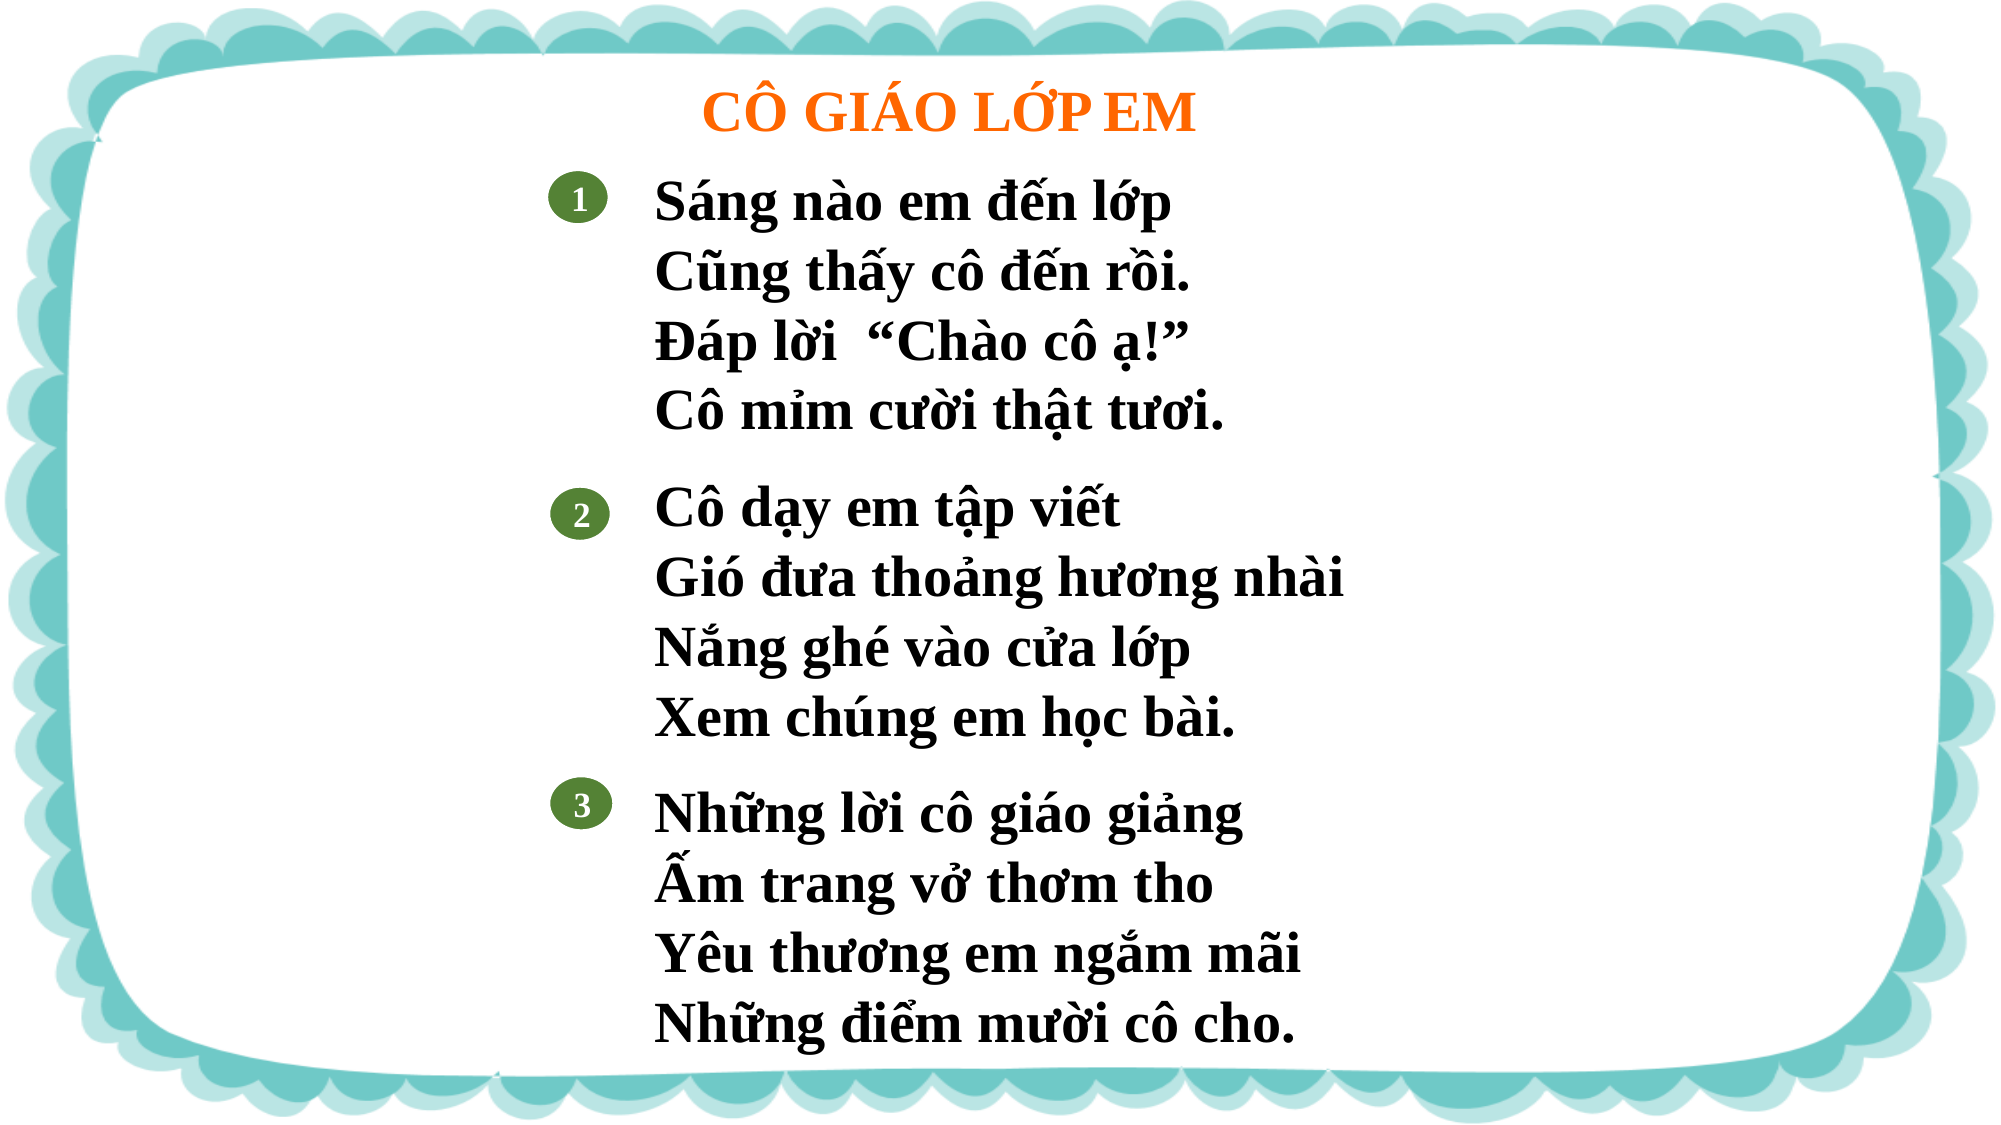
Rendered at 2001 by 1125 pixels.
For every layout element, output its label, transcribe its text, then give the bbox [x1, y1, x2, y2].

text_box CÔ GIÁO LỚP EM [613, 63, 1286, 154]
text_box 1 [546, 169, 610, 226]
picture [0, 0, 2001, 1125]
text_box 3 [548, 775, 615, 832]
text_box Sáng nào em đến lớp Cũng thấy cô đến rồi. Đáp lời “Chào cô ạ!” Cô mỉm cười thật tươi. Cô dạy em tập viết Gió đưa thoảng hương nhài Nắng ghé vào cửa lớp Xem chúng em học bài. Những lời cô giáo giảng Ấm trang vở thơm tho Yêu thương em ngắm mãi Những điểm mười cô cho. [640, 154, 1528, 1062]
text_box 2 [548, 485, 612, 542]
